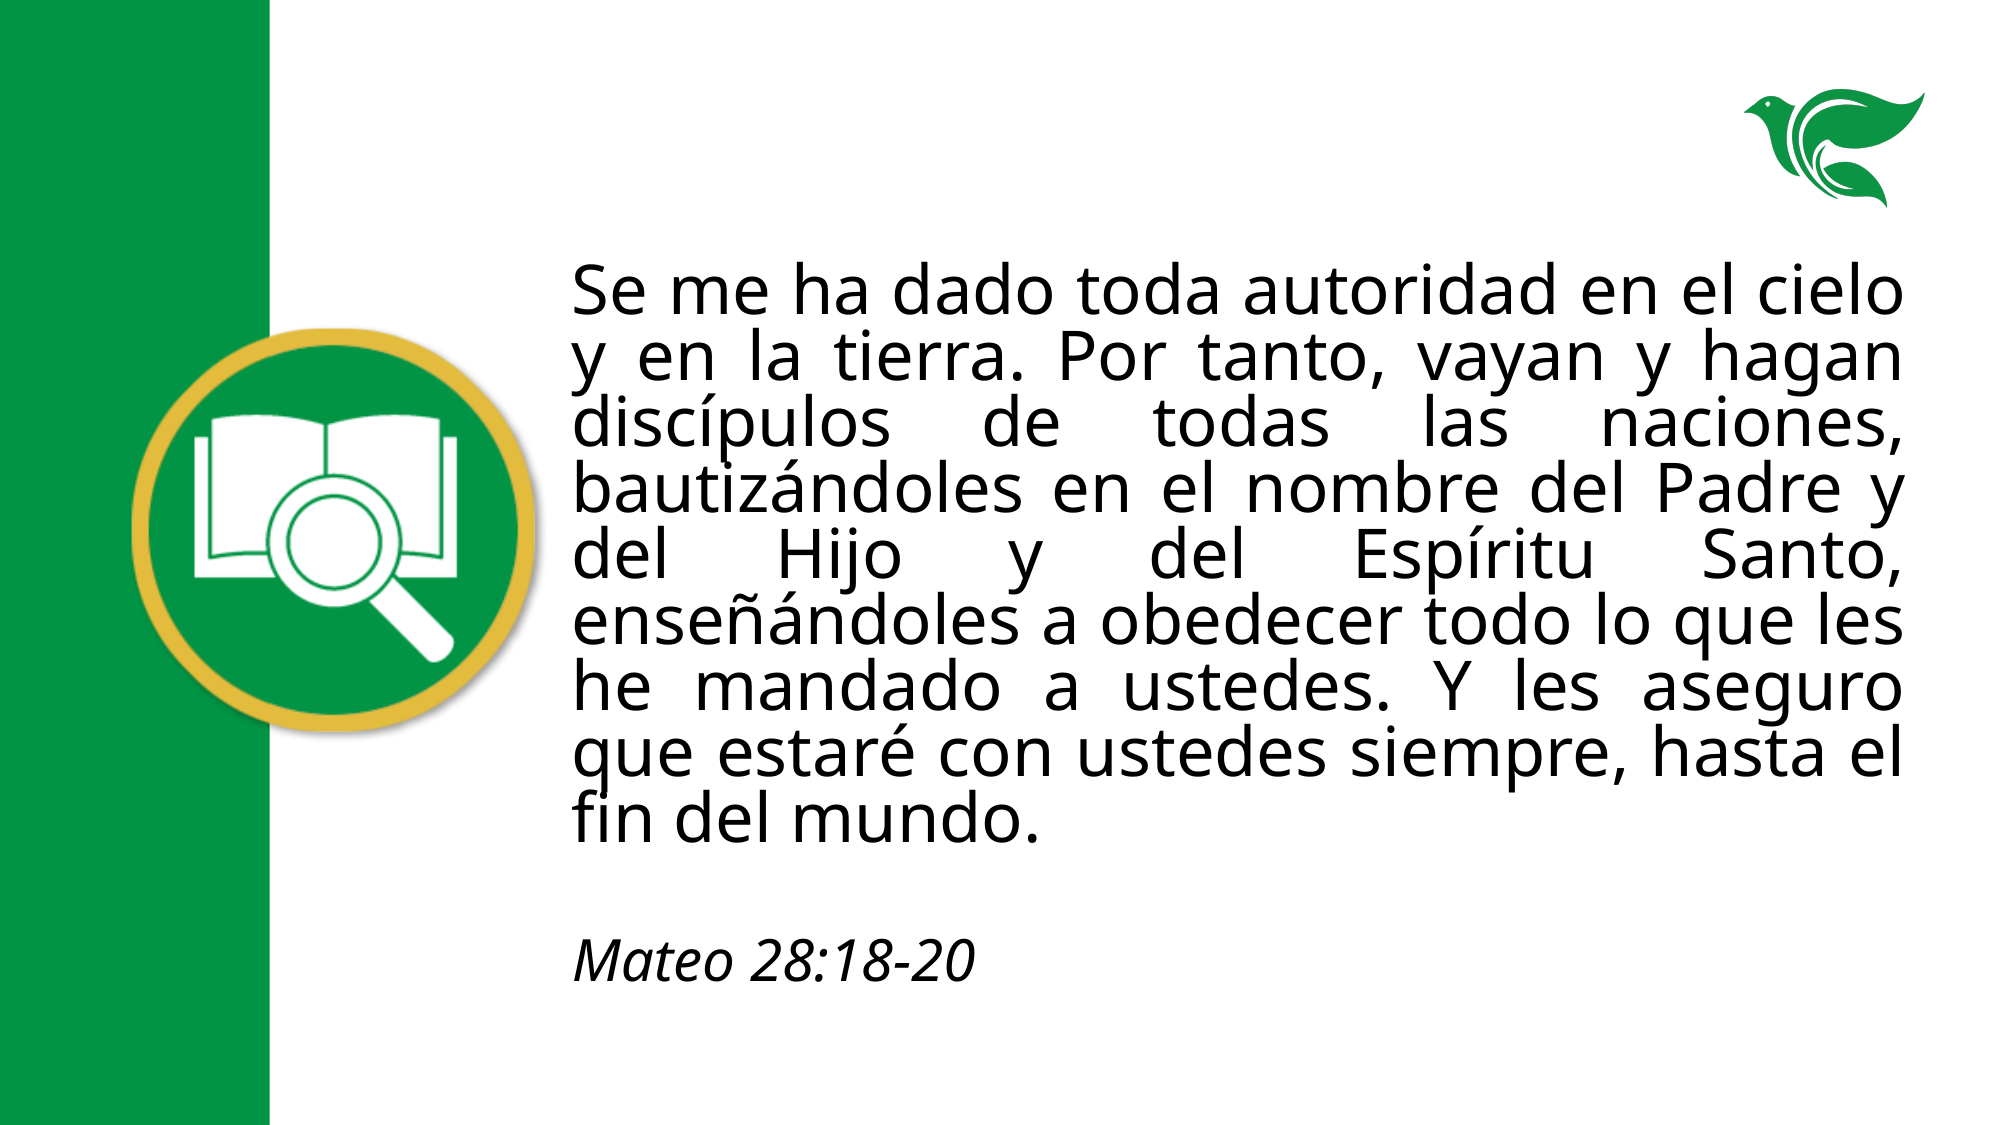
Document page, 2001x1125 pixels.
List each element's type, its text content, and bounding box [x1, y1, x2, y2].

picture [77, 254, 592, 783]
text_box [0, 0, 270, 1125]
picture [1722, 47, 1953, 240]
text_box Se me ha dado toda autoridad en el cielo y en la tierra. Por tanto, vayan y hagan discípulos de todas las naciones, bautizándoles en el nombre del Padre y del Hijo y del Espíritu Santo, enseñándoles a obedecer todo lo que les he mandado a ustedes. Y les aseguro que estaré con ustedes siempre, hasta el fin del mundo. Mateo 28:18-20 [556, 254, 1921, 1001]
